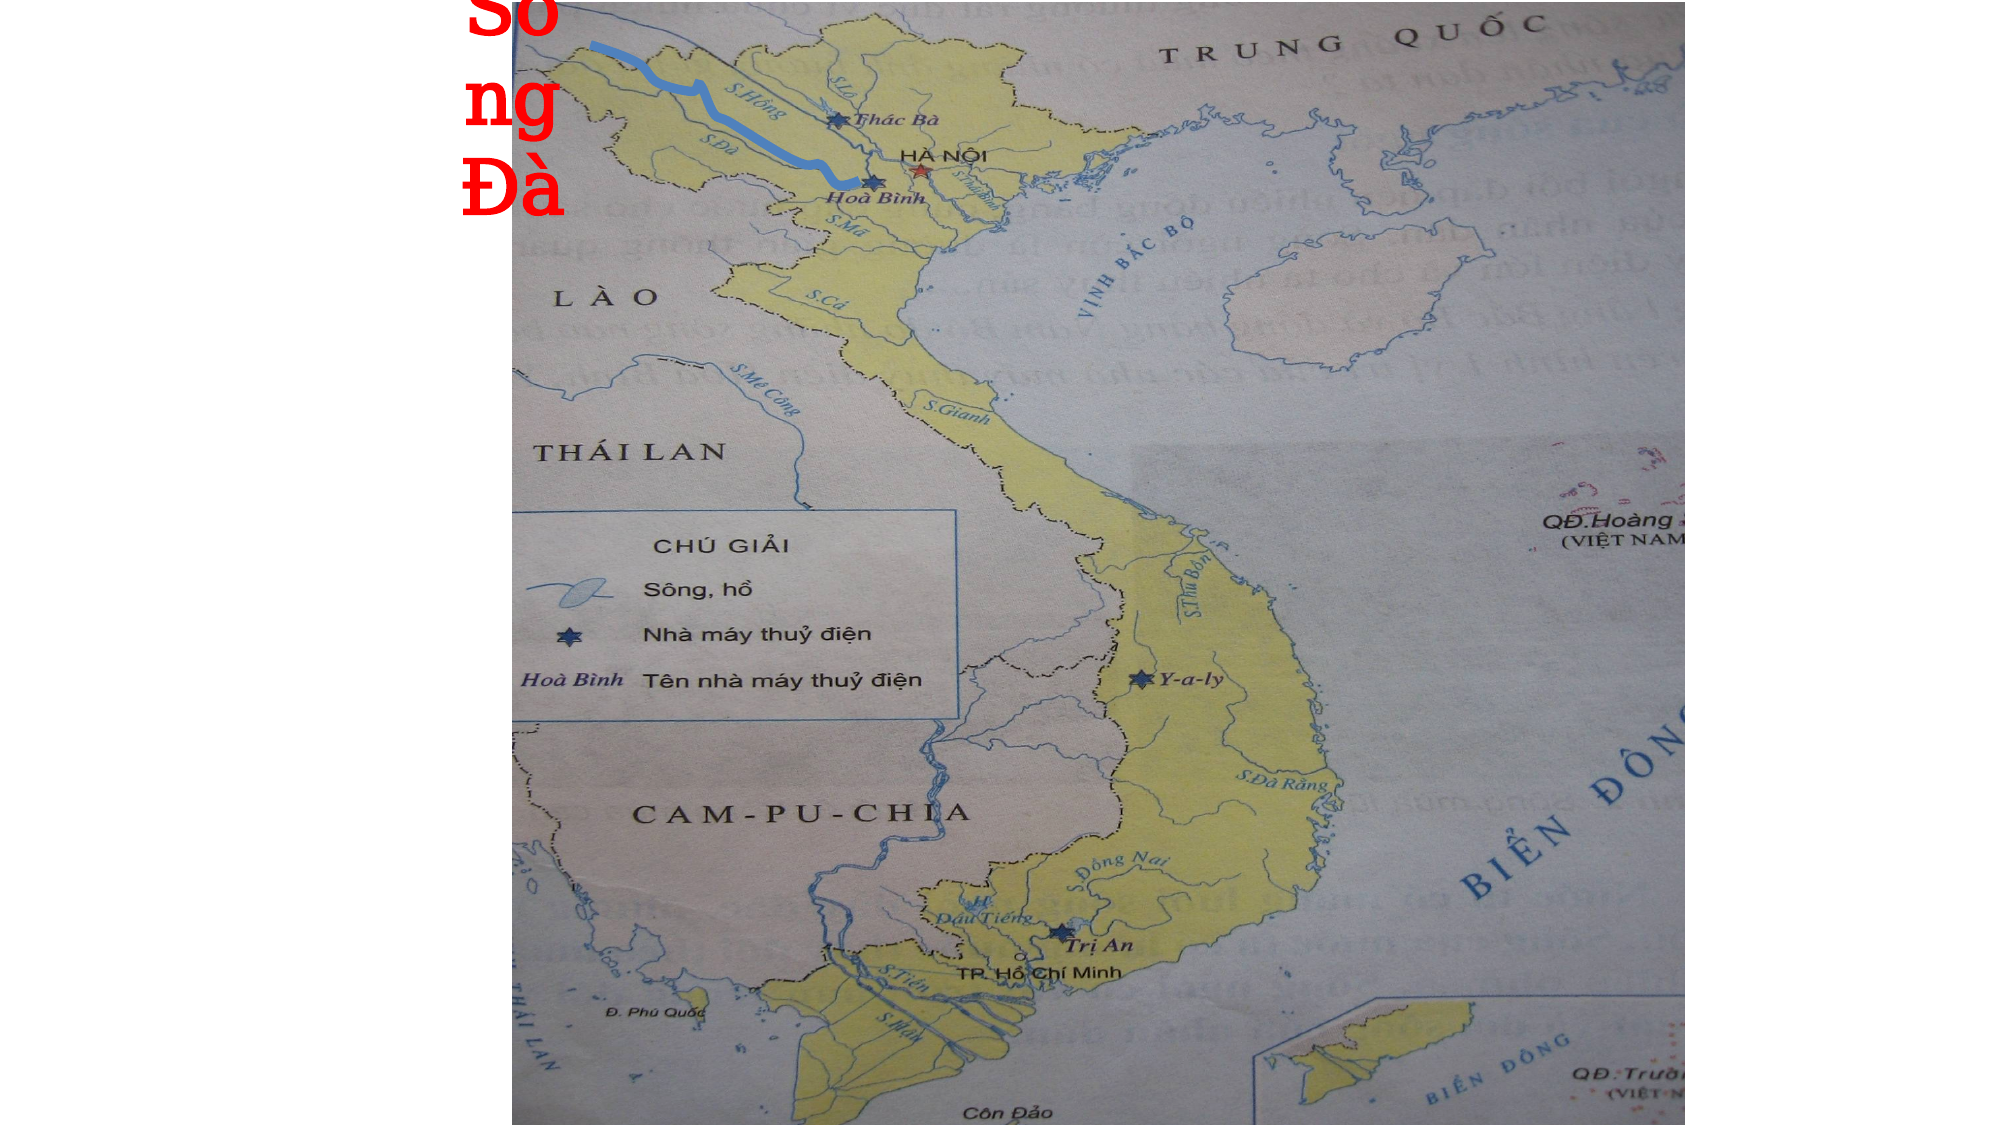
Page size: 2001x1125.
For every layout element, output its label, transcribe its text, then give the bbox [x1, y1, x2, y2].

picture [512, 2, 1685, 1125]
text_box Sông Đà [437, 75, 507, 113]
